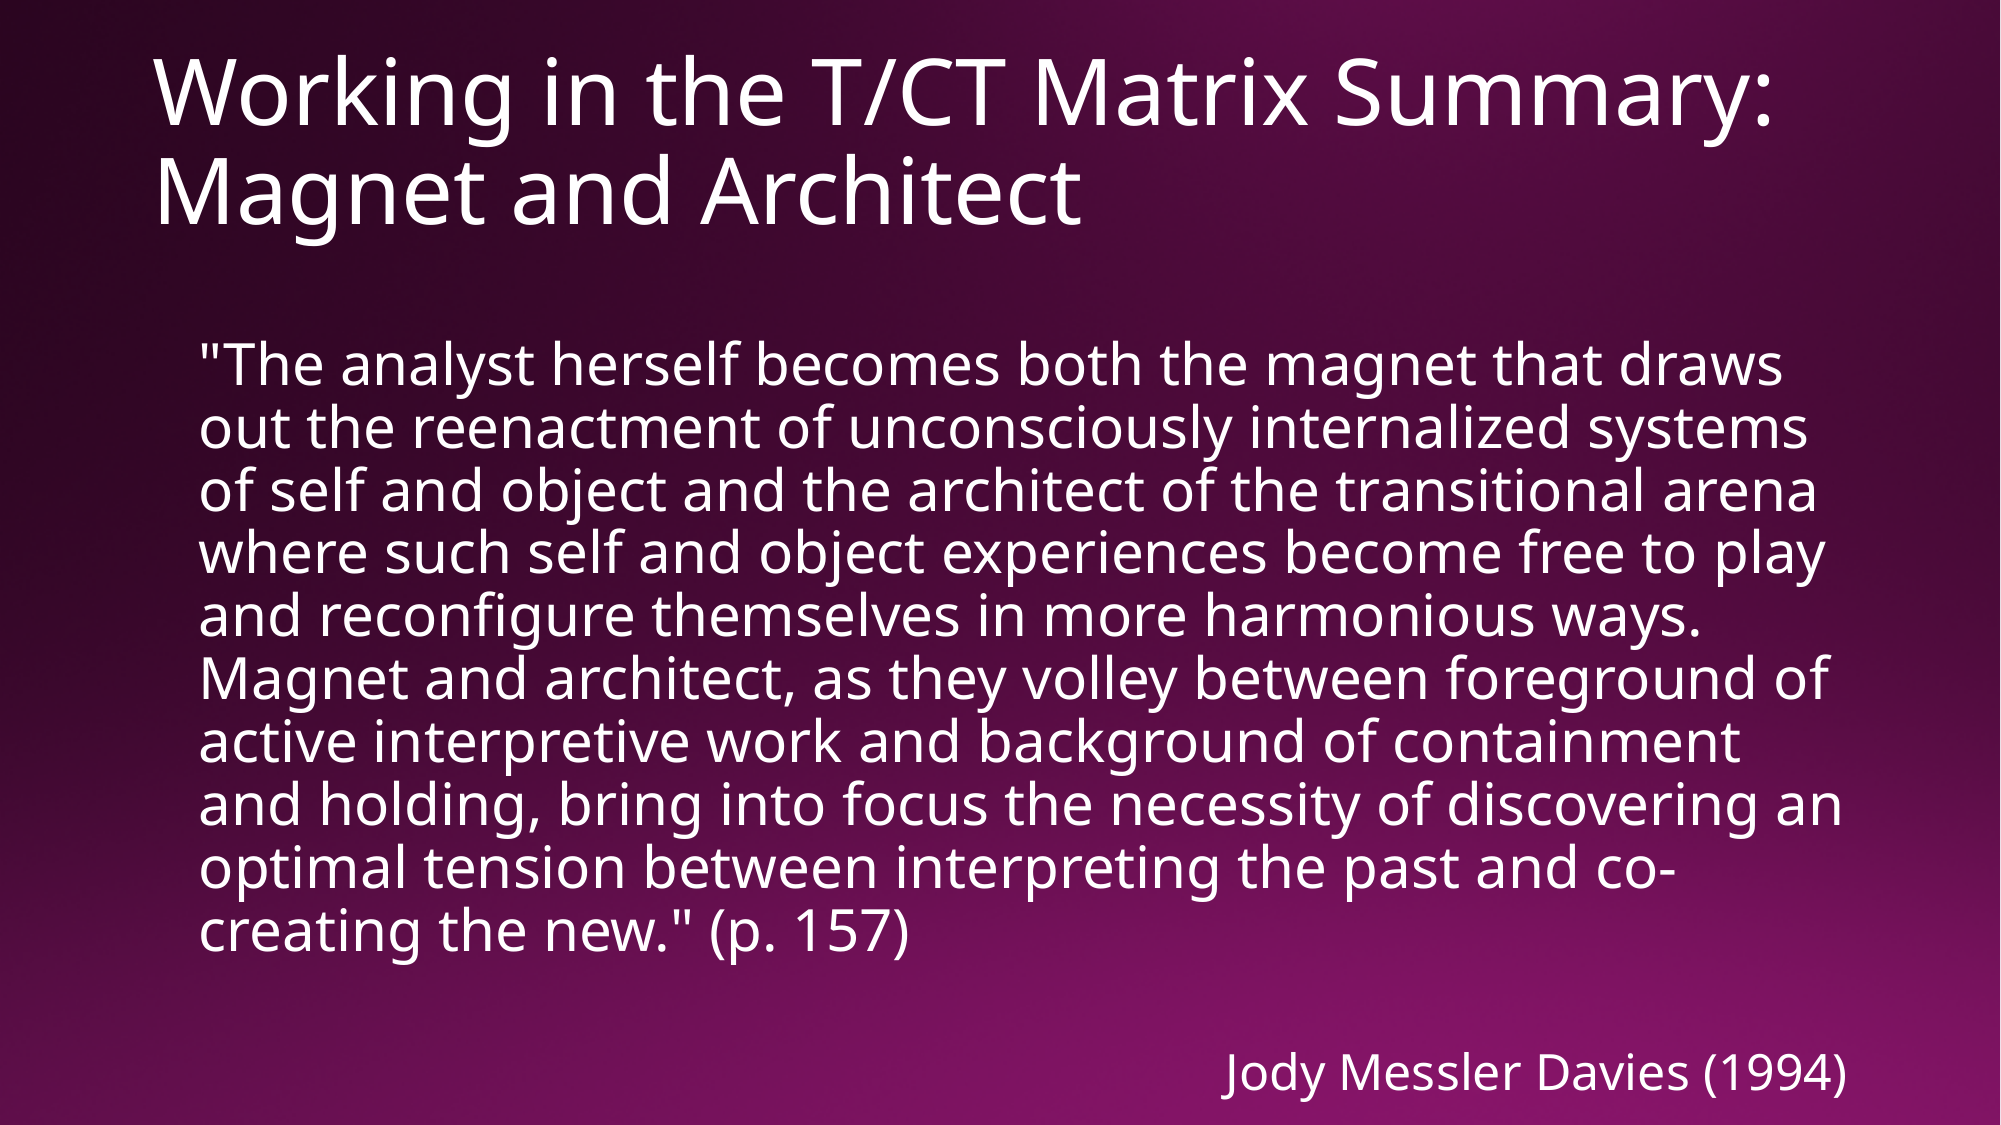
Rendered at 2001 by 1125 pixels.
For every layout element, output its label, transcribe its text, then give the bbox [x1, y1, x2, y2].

title Working in the T/CT Matrix Summary: Magnet and Architect [137, 36, 1863, 254]
picture [0, 0, 2001, 1125]
list "The analyst herself becomes both the magnet that draws out the reenactment of unconsciously internalized systems of self and object and the architect of the transitional arena where such self and object experiences become free to play and reconfigure themselves in more harmonious ways. Magnet and architect, as they volley between foreground of active interpretive work and background of containment and holding, bring into focus the necessity of discovering an optimal tension between interpreting the past and co-creating the new." (p. 157) Jody Messler Davies (1994) [183, 327, 1863, 1125]
